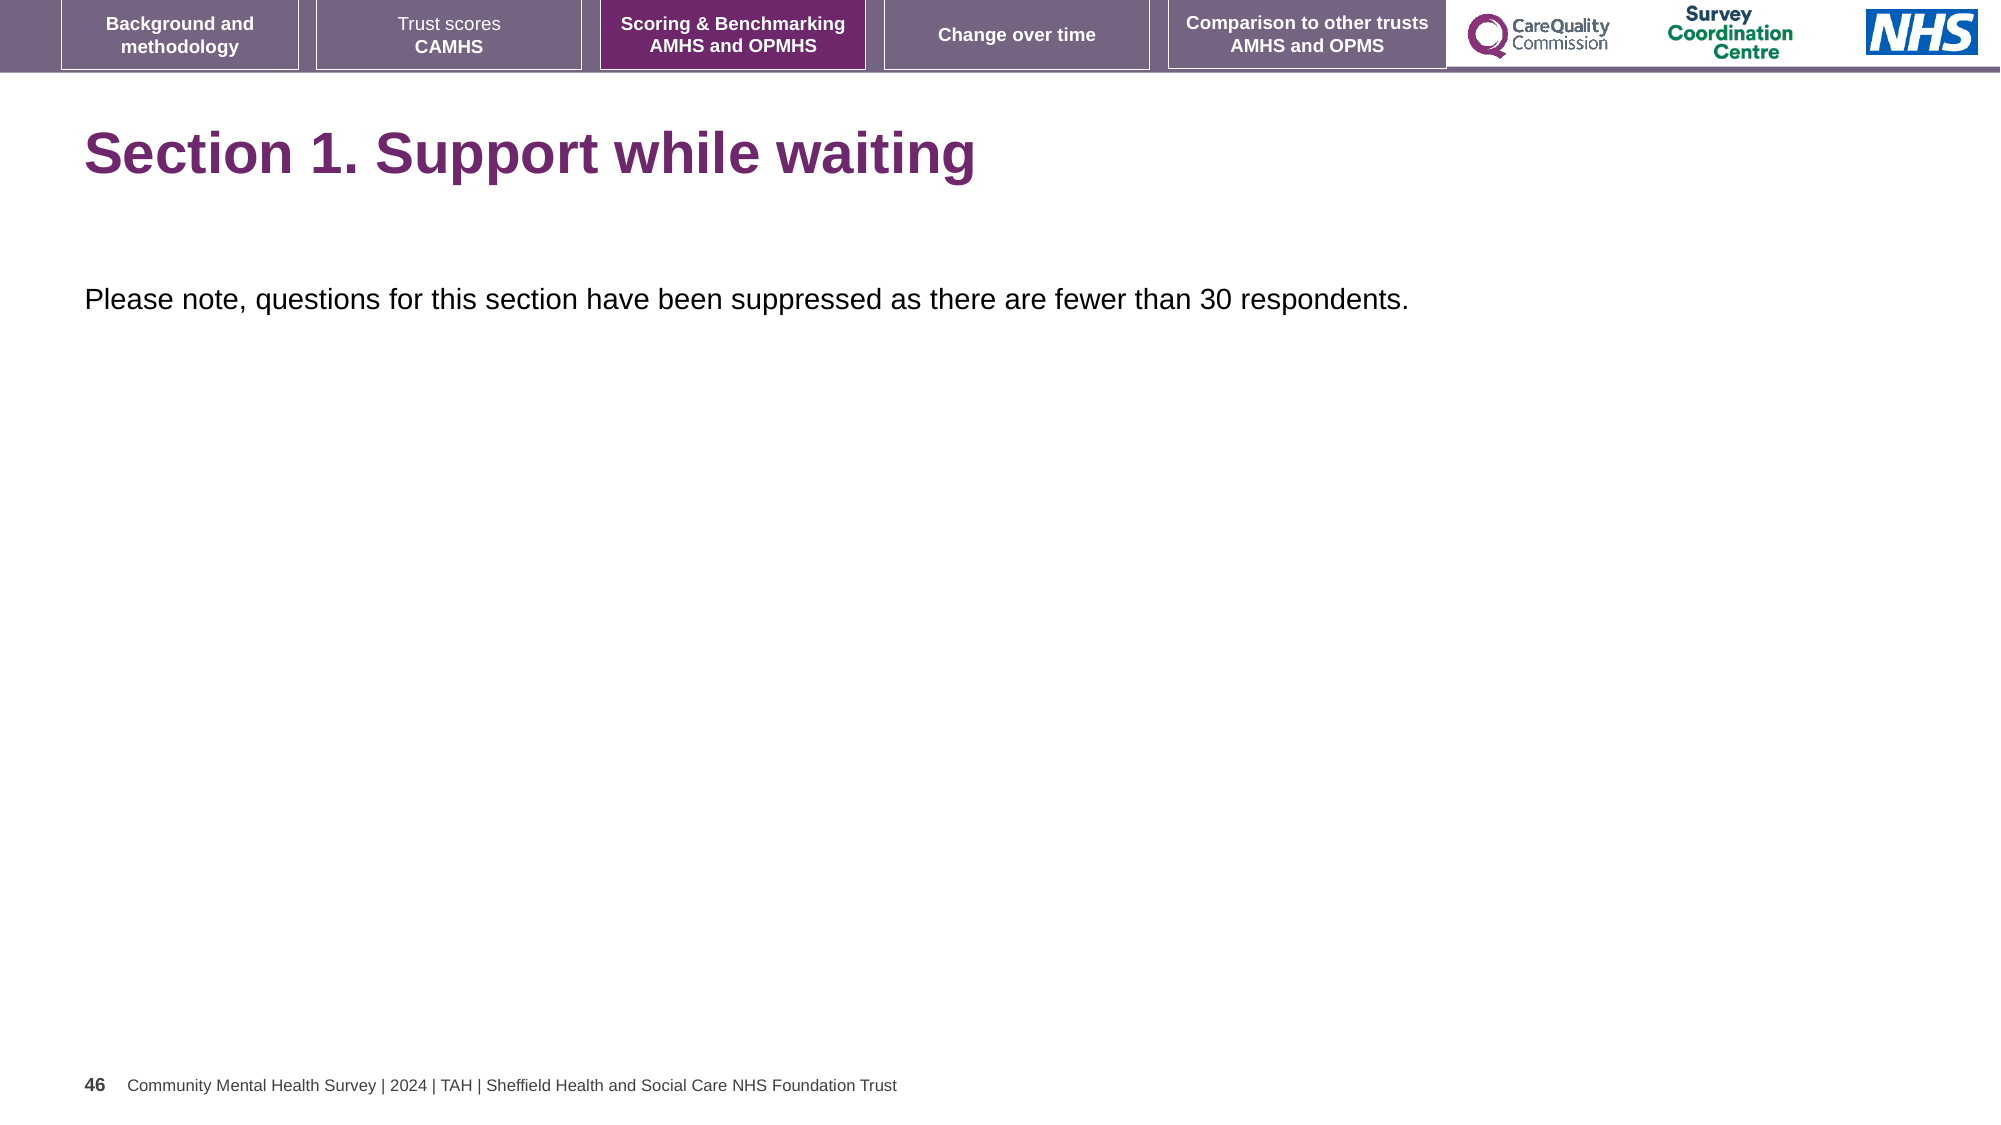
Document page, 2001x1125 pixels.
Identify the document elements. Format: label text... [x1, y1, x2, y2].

text_box Please note, questions for this section have been suppressed as there are fewer than 30 respondents. [84, 208, 1933, 316]
picture [1866, 9, 1978, 55]
title Section 1. Support while waiting [69, 100, 1942, 209]
picture [1467, 13, 1610, 59]
picture [1666, 3, 1794, 61]
text_box 46 [84, 1065, 122, 1125]
